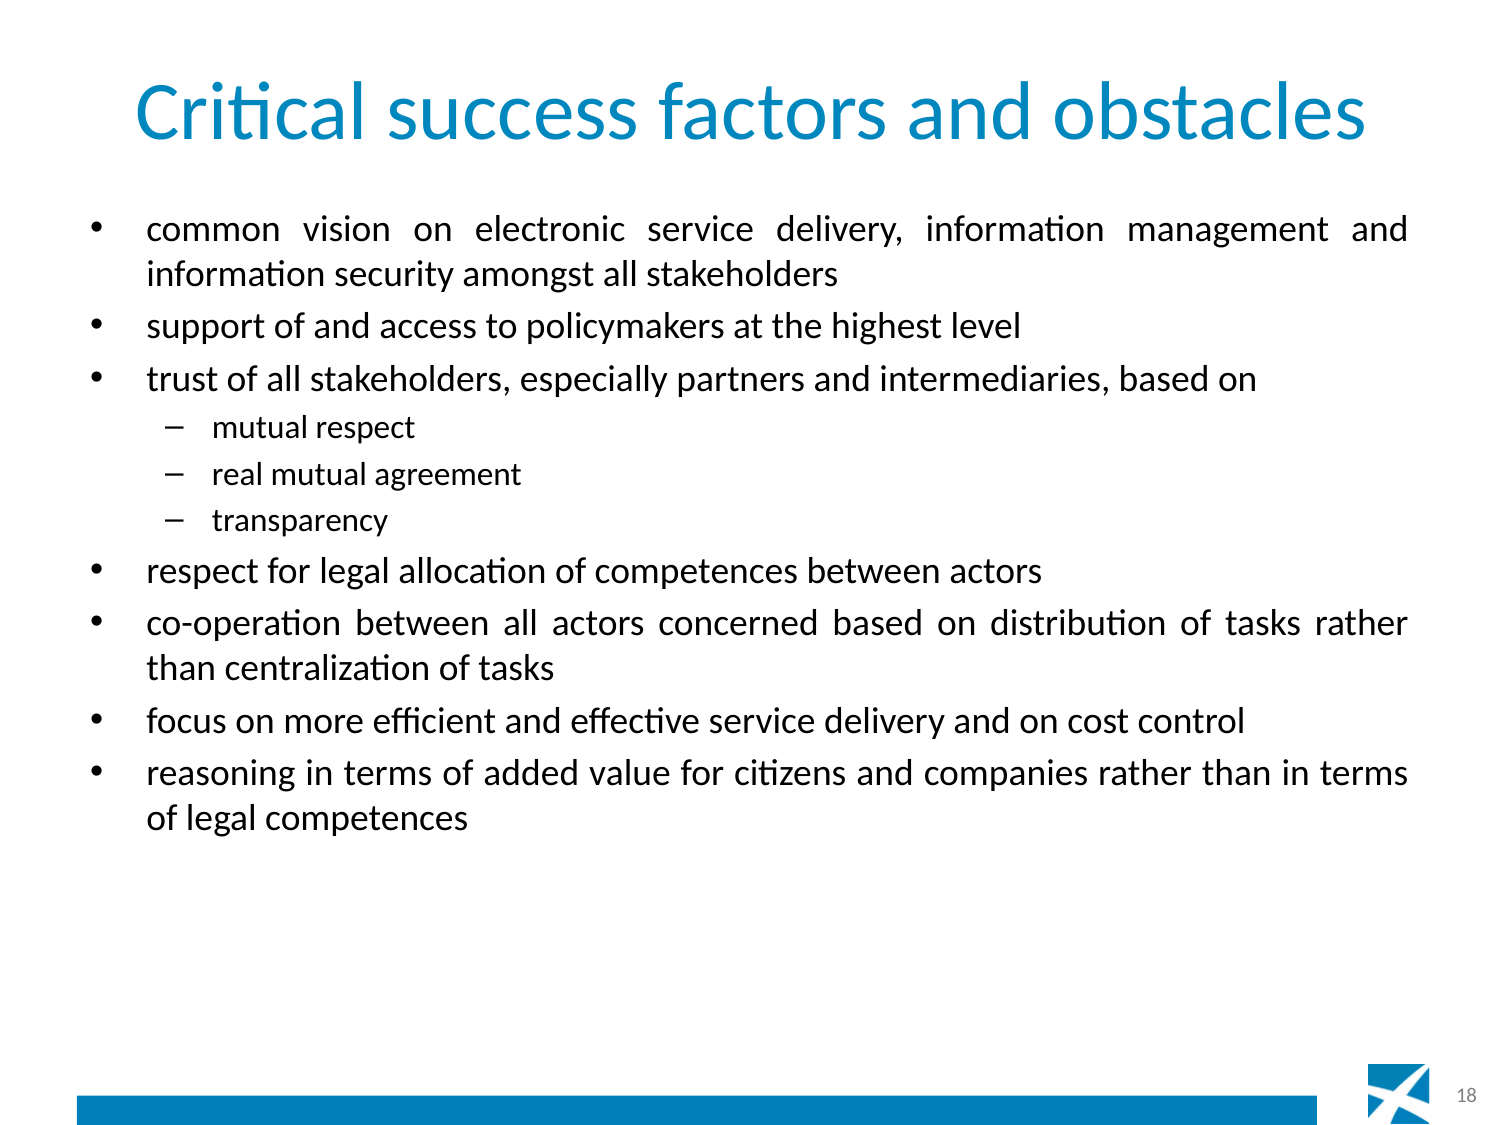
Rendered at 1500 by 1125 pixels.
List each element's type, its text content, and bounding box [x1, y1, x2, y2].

title Critical success factors and obstacles [76, 30, 1427, 183]
slide_number 18 [1368, 1064, 1492, 1125]
list common vision on electronic service delivery, information management and information security amongst all stakeholders support of and access to policymakers at the highest level trust of all stakeholders, especially partners and intermediaries, based on mutual respect real mutual agreement transparency respect for legal allocation of competences between actors co-operation between all actors concerned based on distribution of tasks rather than centralization of tasks focus on more efficient and effective service delivery and on cost control reasoning in terms of added value for citizens and companies rather than in terms of legal competences [75, 196, 1425, 1035]
